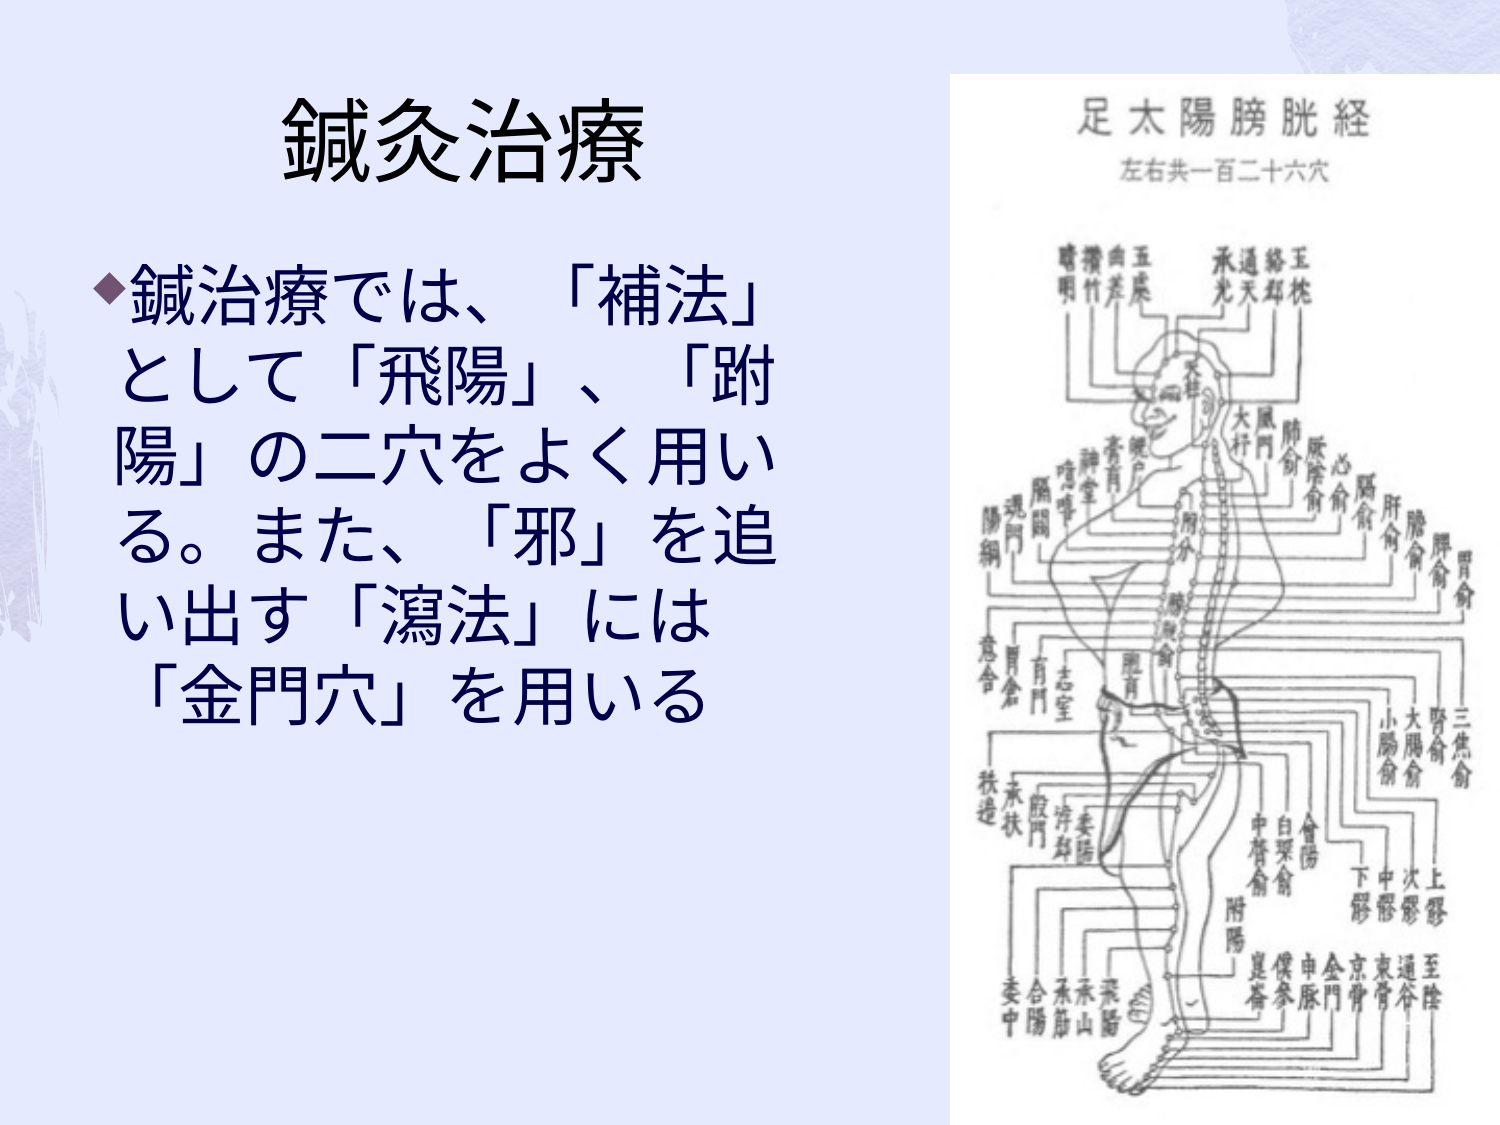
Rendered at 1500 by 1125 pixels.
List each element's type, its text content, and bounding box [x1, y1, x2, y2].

list 鍼治療では、「補法」として「飛陽」、「跗陽」の二穴をよく用いる。また、「邪」を追い出す「瀉法」には「金門穴」を用いる [75, 246, 846, 989]
title 鍼灸治療 [75, 45, 854, 233]
picture [949, 74, 1500, 1125]
